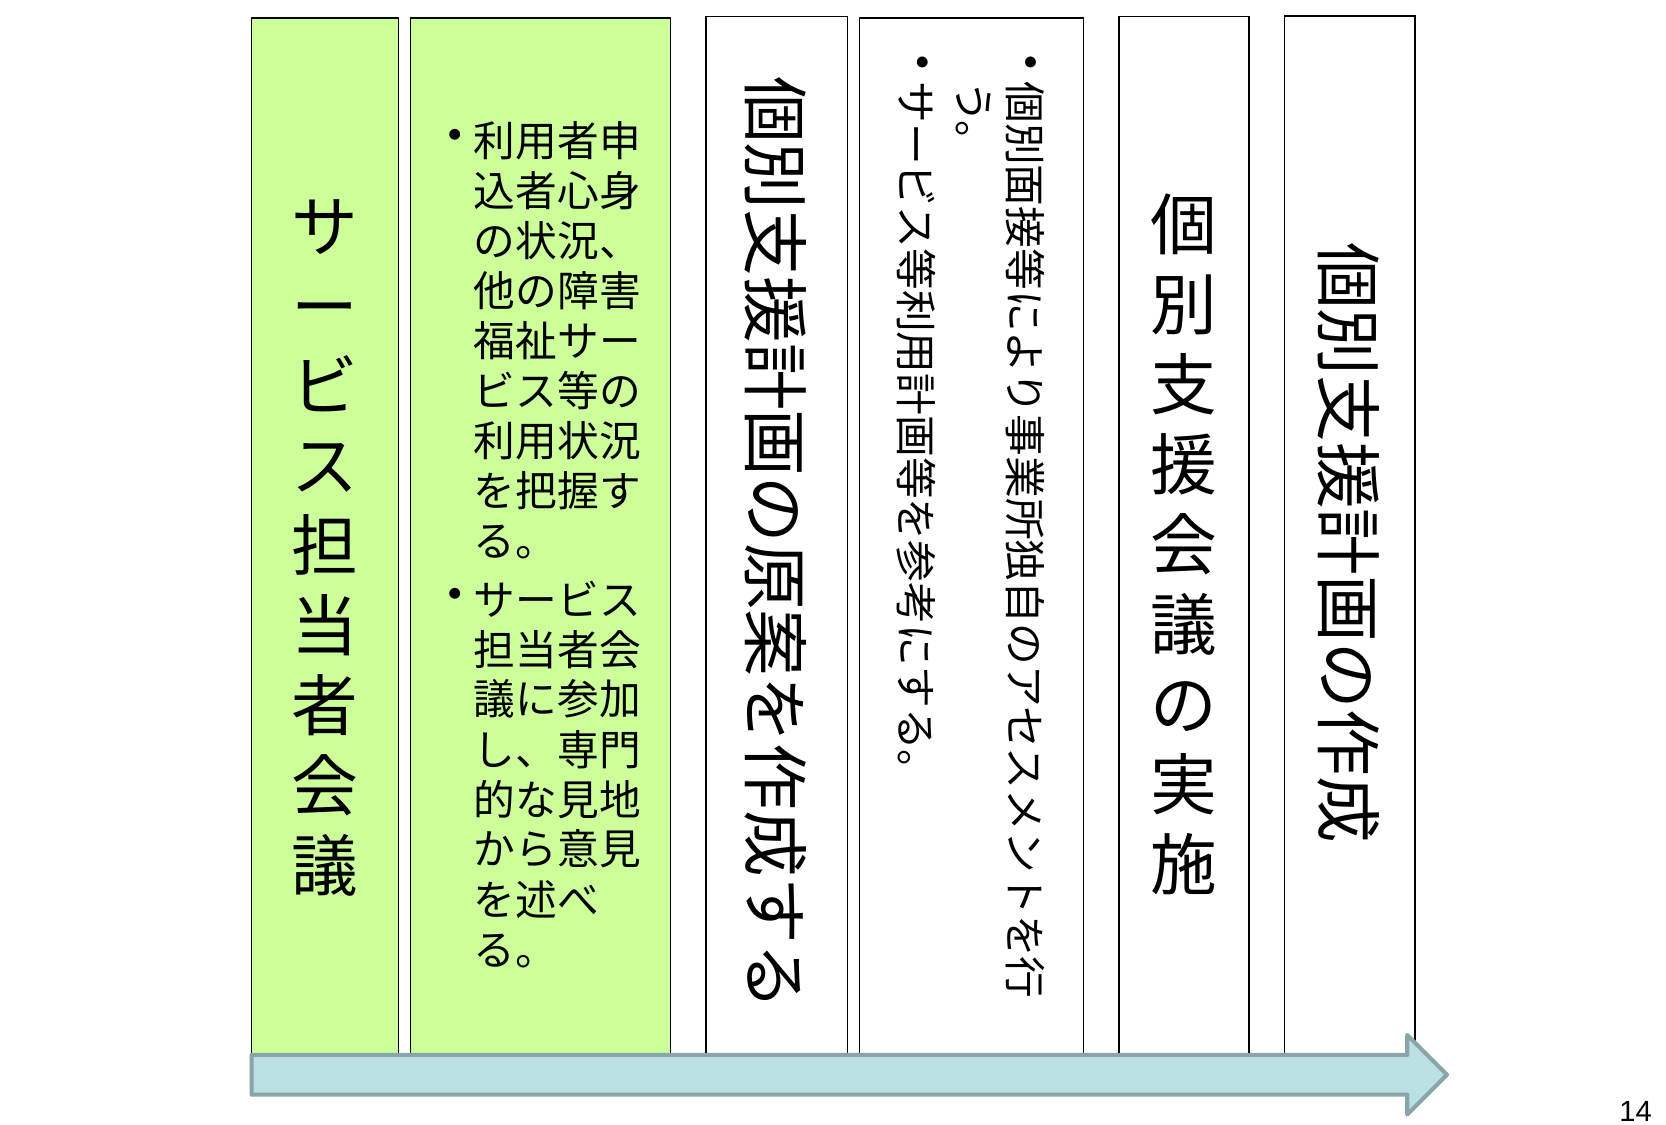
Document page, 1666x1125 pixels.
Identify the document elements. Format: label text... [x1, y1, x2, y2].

text_box 個別支援計画の原案を作成する [705, 16, 848, 1052]
text_box [249, 1033, 1450, 1117]
text_box 個別支援計画の作成 [1284, 15, 1416, 1052]
title サービス担当者会議 [251, 17, 399, 1052]
list 利用者申込者心身の状況、他の障害福祉サービス等の利用状況を把握する。 サービス担当者会議に参加し、専門的な見地から意見を述べる。 [410, 17, 671, 1052]
slide_number 14 [1278, 1084, 1666, 1125]
text_box 個別支援会議の実施 [1119, 16, 1250, 1052]
text_box 個別面接等により事業所独自のアセスメントを行う。 サービス等利用計画等を参考にする。 [859, 17, 1084, 1052]
